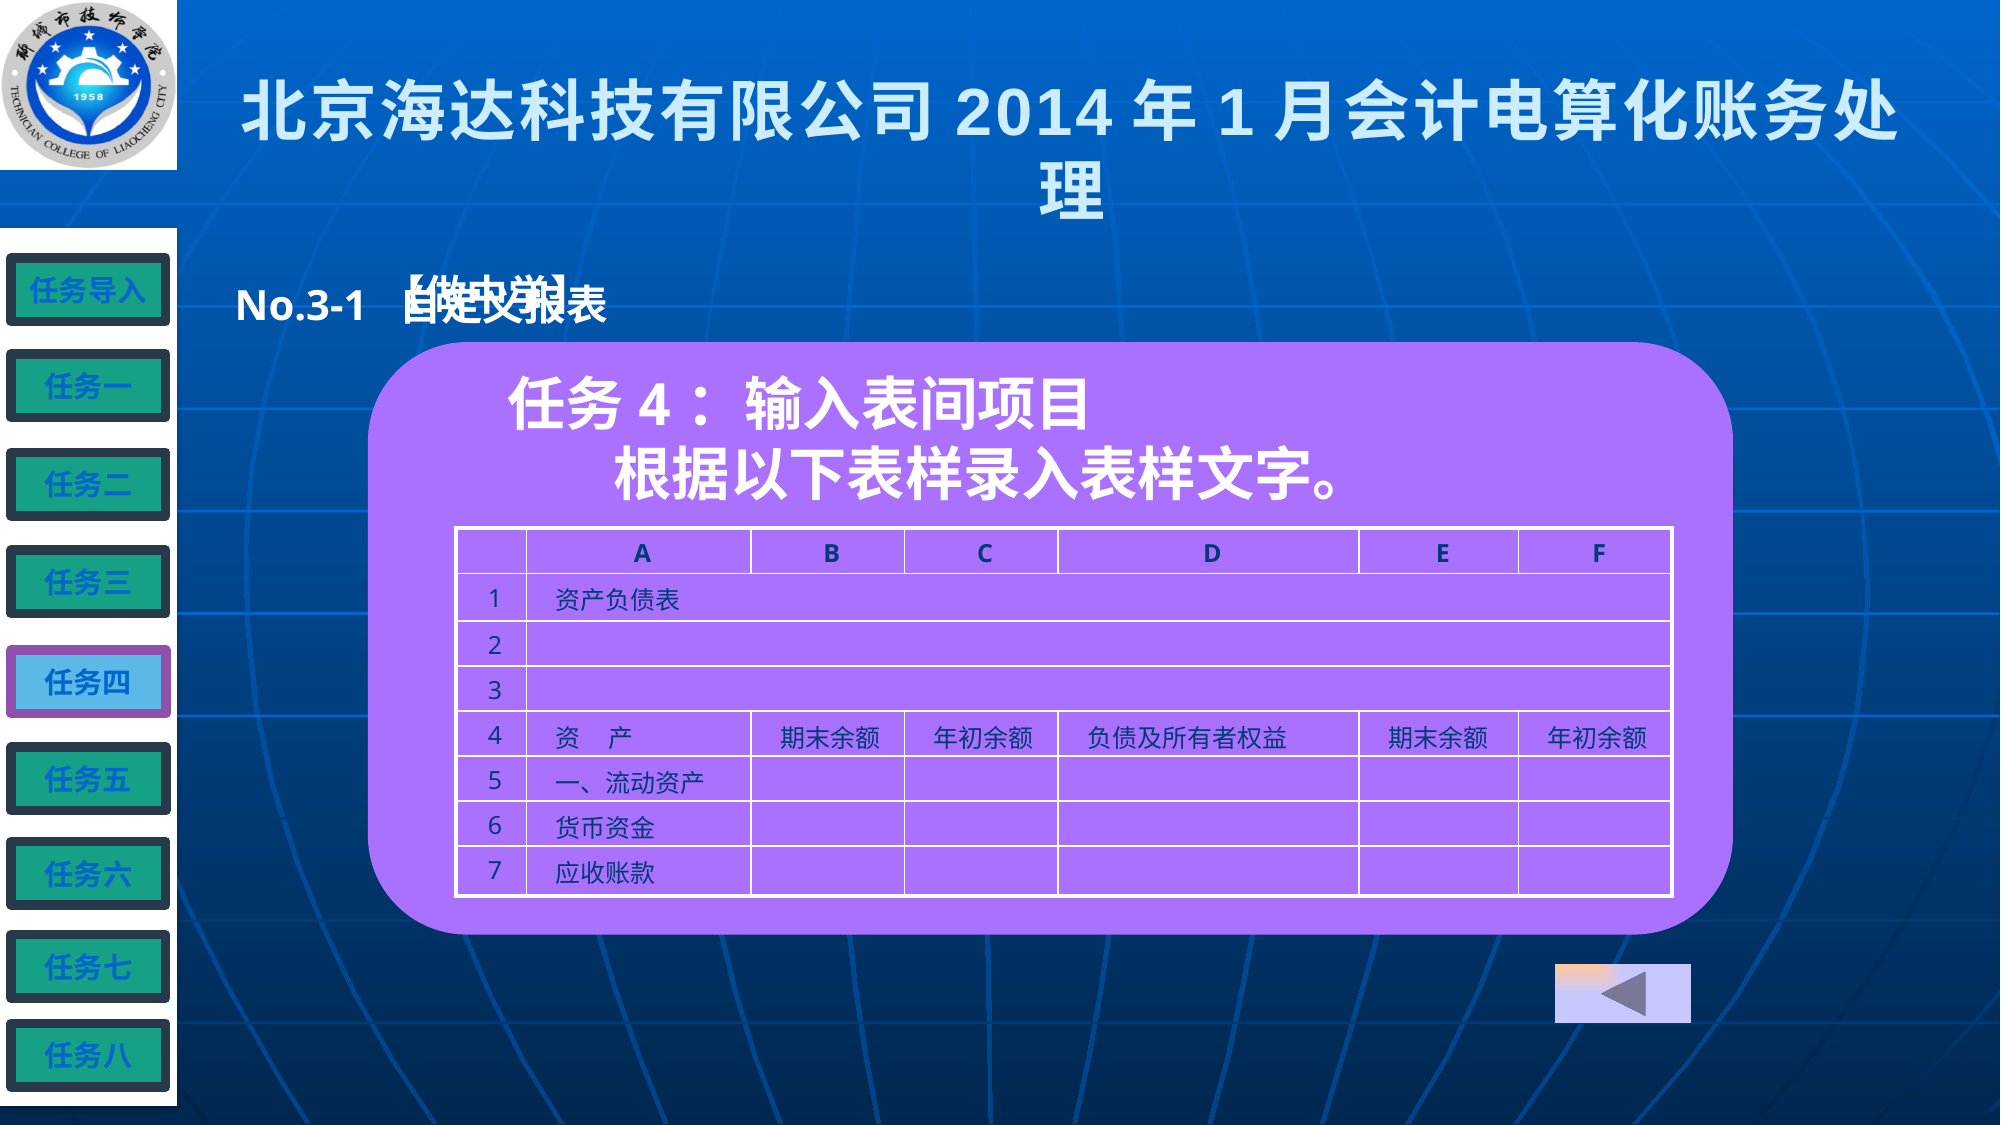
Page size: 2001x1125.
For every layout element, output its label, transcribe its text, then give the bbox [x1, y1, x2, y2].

table_cell 5 [458, 757, 526, 800]
table_cell [1519, 757, 1670, 800]
table_cell [1519, 847, 1670, 894]
table_cell 1 [458, 574, 526, 620]
table_cell [1059, 847, 1358, 894]
table_header D [1059, 530, 1358, 573]
table_cell 3 [458, 667, 526, 710]
table_cell 年初余额 [905, 712, 1057, 755]
table_header E [1360, 530, 1518, 573]
table_cell [752, 847, 904, 894]
text_box [1555, 964, 1692, 1024]
table_cell 资产负债表 [527, 574, 1670, 620]
table_cell [1360, 757, 1518, 800]
table_header [458, 530, 526, 573]
table_cell [527, 667, 1670, 710]
table_cell 6 [458, 802, 526, 845]
text_box 北京海达科技有限公司2014年1月会计电算化账务处理 No.3-1 自定义报表 [209, 61, 1934, 337]
text_box [367, 342, 1733, 935]
table_cell [1360, 802, 1518, 845]
table_cell 4 [458, 712, 526, 755]
table_header C [905, 530, 1057, 573]
table_cell 2 [458, 622, 526, 665]
table_cell [1519, 802, 1670, 845]
picture [0, 0, 177, 170]
table_cell [527, 622, 1670, 665]
table_cell 一、流动资产 [527, 757, 750, 800]
table_cell 货币资金 [527, 802, 750, 845]
table_cell [905, 802, 1057, 845]
table_cell 7 [458, 847, 526, 894]
table_header A [527, 530, 750, 573]
table_cell [752, 757, 904, 800]
table_cell 资 产 [527, 712, 750, 755]
text_box 任务4：输入表间项目 根据以下表样录入表样文字。 [492, 359, 1609, 515]
table_cell [905, 757, 1057, 800]
table_header F [1519, 530, 1670, 573]
table_header B [752, 530, 904, 573]
table_cell 应收账款 [527, 847, 750, 894]
table_cell 期末余额 [1360, 712, 1518, 755]
table_cell 年初余额 [1519, 712, 1670, 755]
table_cell [1360, 847, 1518, 894]
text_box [0, 227, 178, 1107]
table_cell [905, 847, 1057, 894]
table_cell [1059, 757, 1358, 800]
table_cell 负债及所有者权益 [1059, 712, 1358, 755]
table_cell [1059, 802, 1358, 845]
table_cell [752, 802, 904, 845]
table_cell 期末余额 [752, 712, 904, 755]
